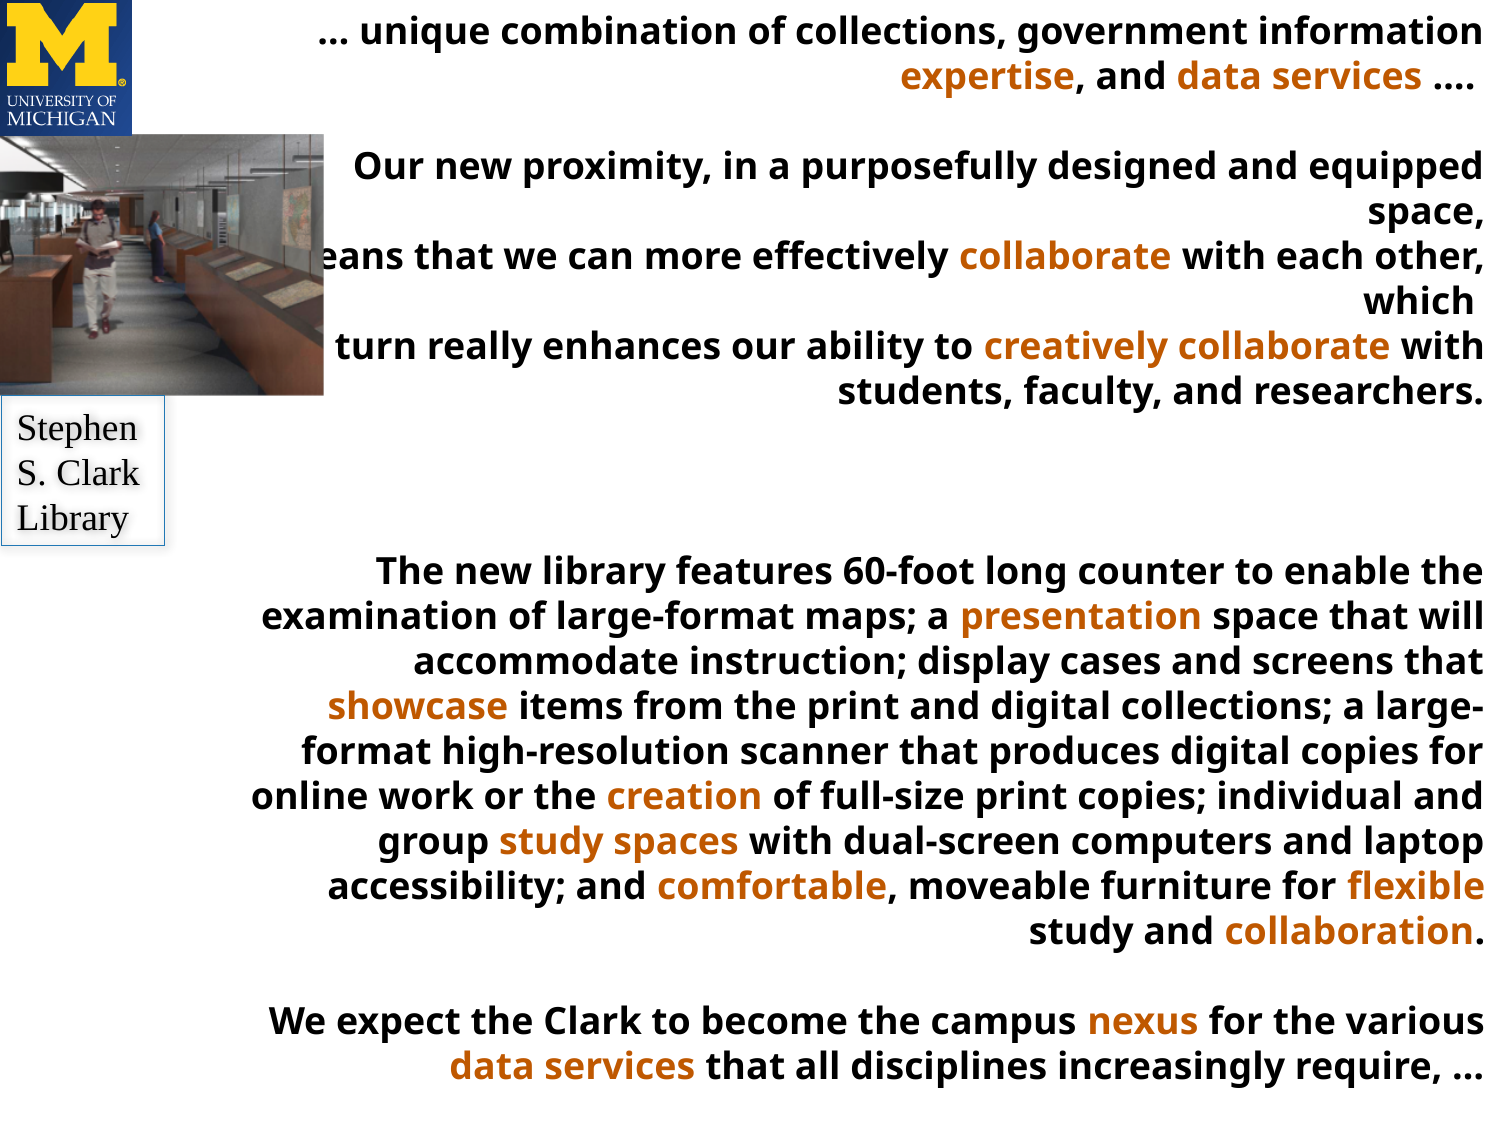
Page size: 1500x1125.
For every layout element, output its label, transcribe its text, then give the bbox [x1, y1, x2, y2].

picture [0, 0, 326, 398]
text_box Stephen S. Clark Library [1, 405, 165, 546]
text_box … unique combination of collections, government information expertise, and data services …. Our new proximity, in a purposefully designed and equipped space, means that we can more effectively collaborate with each other, which in turn really enhances our ability to creatively collaborate with students, faculty, and researchers. The new library features 60-foot long counter to enable the examination of large-format maps; a presentation space that will accommodate instruction; display cases and screens that showcase items from the print and digital collections; a large-format high-resolution scanner that produces digital copies for online work or the creation of full-size print copies; individual and group study spaces with dual-screen computers and laptop accessibility; and comfortable, moveable furniture for flexible study and collaboration. We expect the Clark to become the campus nexus for the various data services that all disciplines increasingly require, … [212, 0, 1500, 1095]
